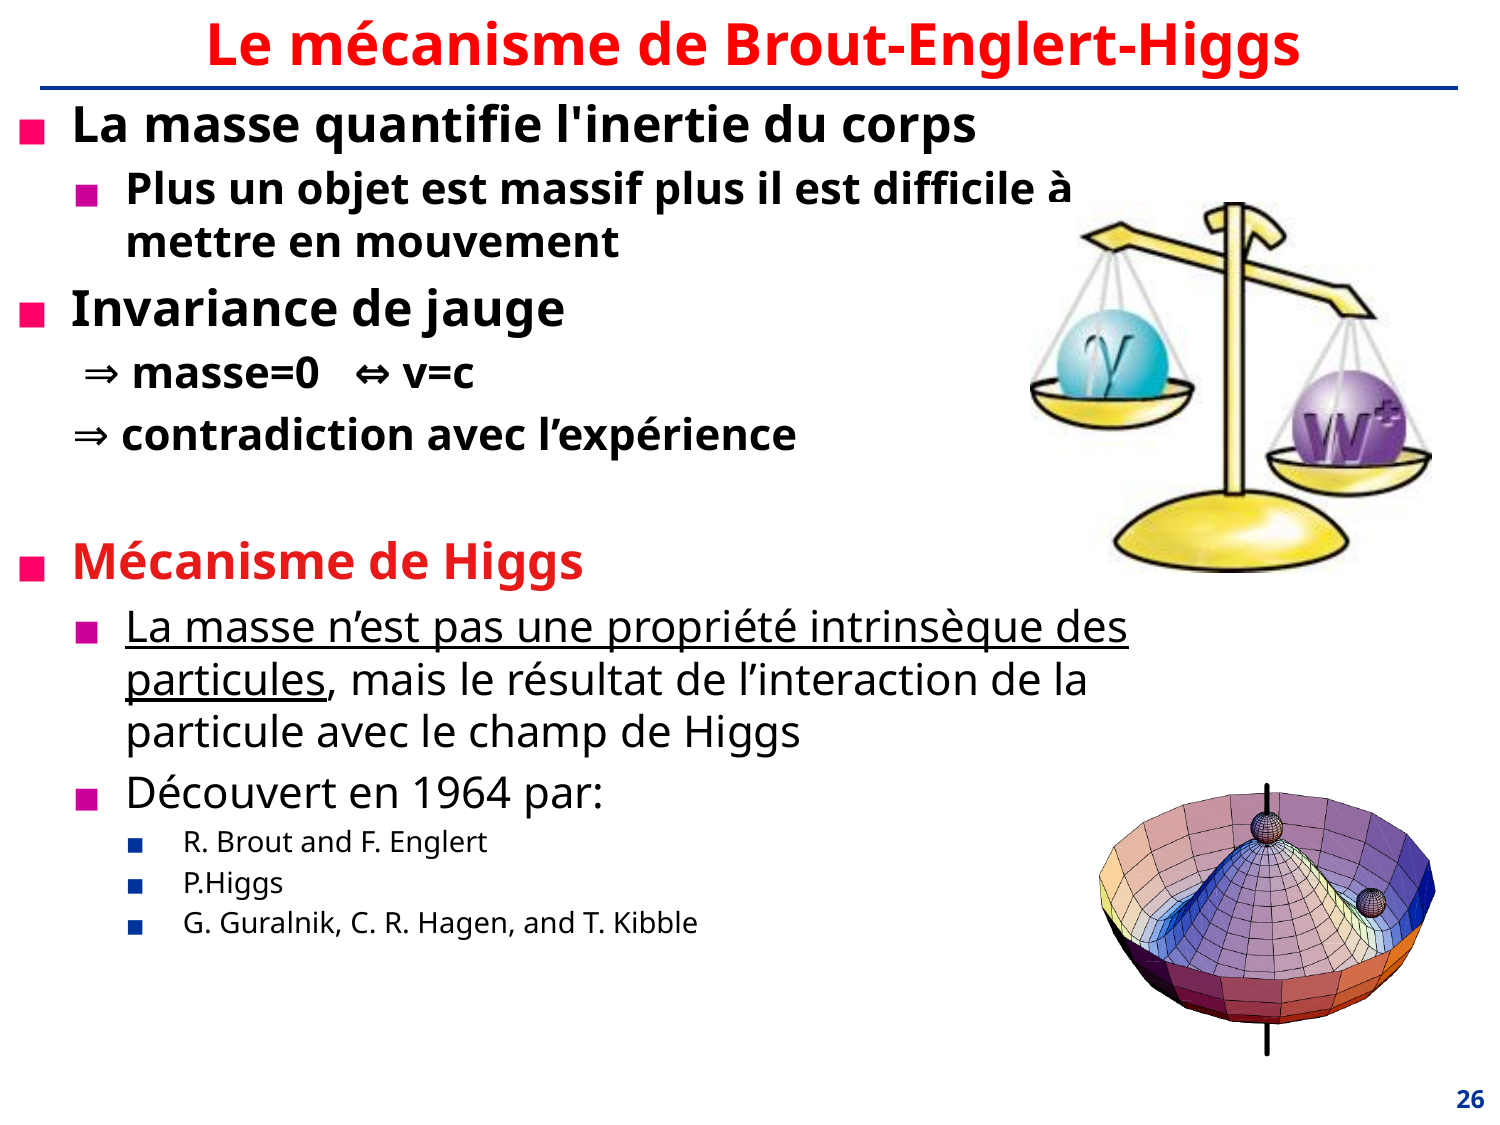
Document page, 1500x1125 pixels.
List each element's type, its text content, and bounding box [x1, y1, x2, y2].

title Le mécanisme de Brout-Englert-Higgs [109, 0, 1399, 201]
picture [1069, 754, 1478, 1072]
slide_number 26 [1362, 1074, 1500, 1125]
list La masse quantifie l'inertie du corps Plus un objet est massif plus il est difficile à mettre en mouvement Invariance de jauge ⇒ masse=0 ⇔ v=c ⇒ contradiction avec l’expérience Mécanisme de Higgs La masse n’est pas une propriété intrinsèque des particules, mais le résultat de l’interaction de la particule avec le champ de Higgs Découvert en 1964 par: R. Brout and F. Englert P.Higgs G. Guralnik, C. R. Hagen, and T. Kibble [0, 84, 1155, 1035]
picture [1030, 202, 1432, 573]
